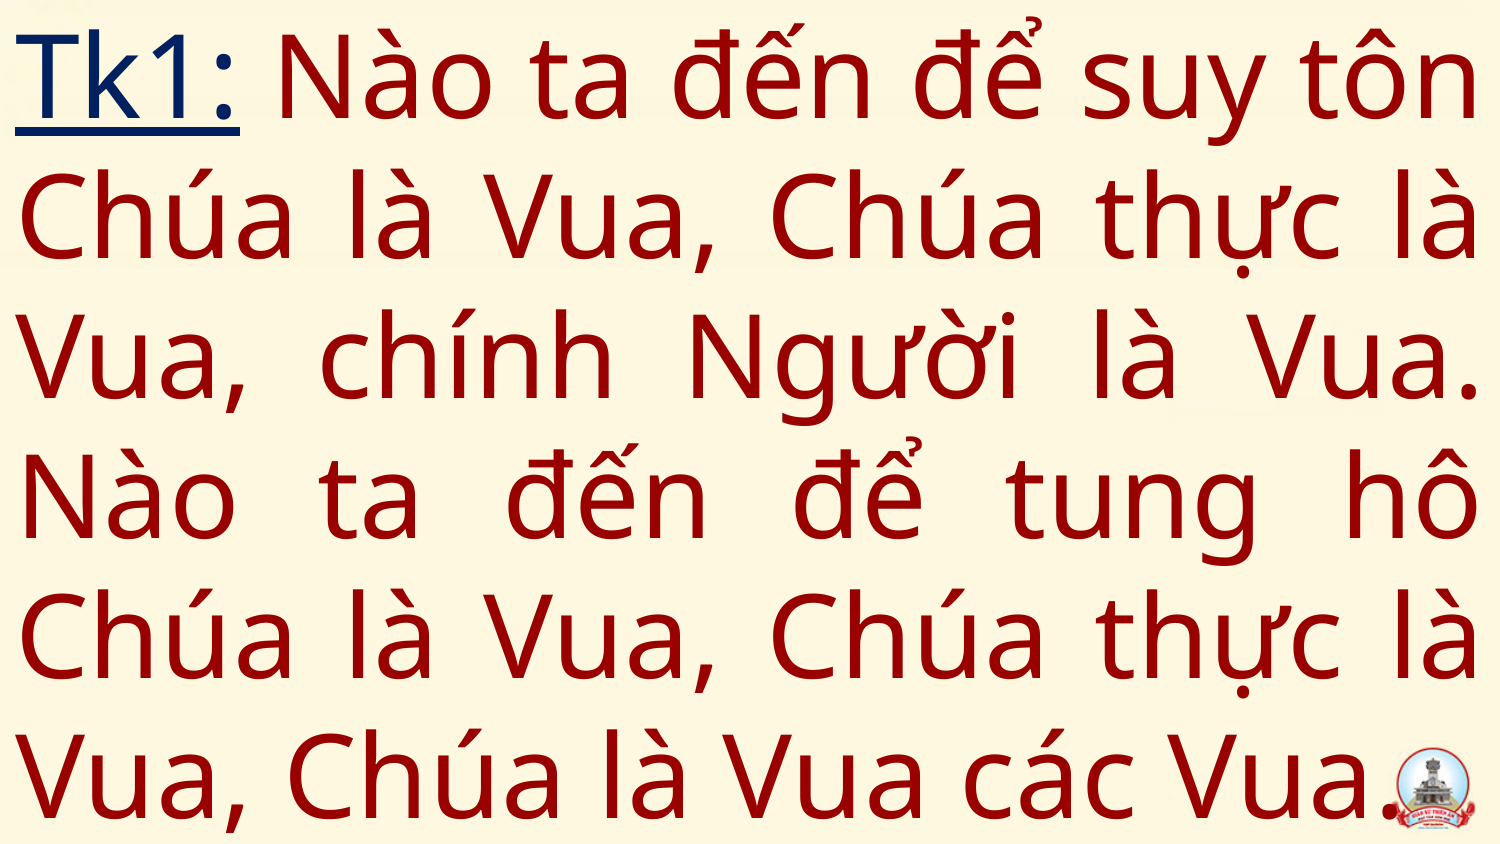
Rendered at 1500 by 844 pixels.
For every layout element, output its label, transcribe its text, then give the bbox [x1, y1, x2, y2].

subtitle Tk1: Nào ta đến để suy tôn Chúa là Vua, Chúa thực là Vua, chính Người là Vua. Nào ta đến để tung hô Chúa là Vua, Chúa thực là Vua, Chúa là Vua các Vua. [0, 0, 1500, 844]
